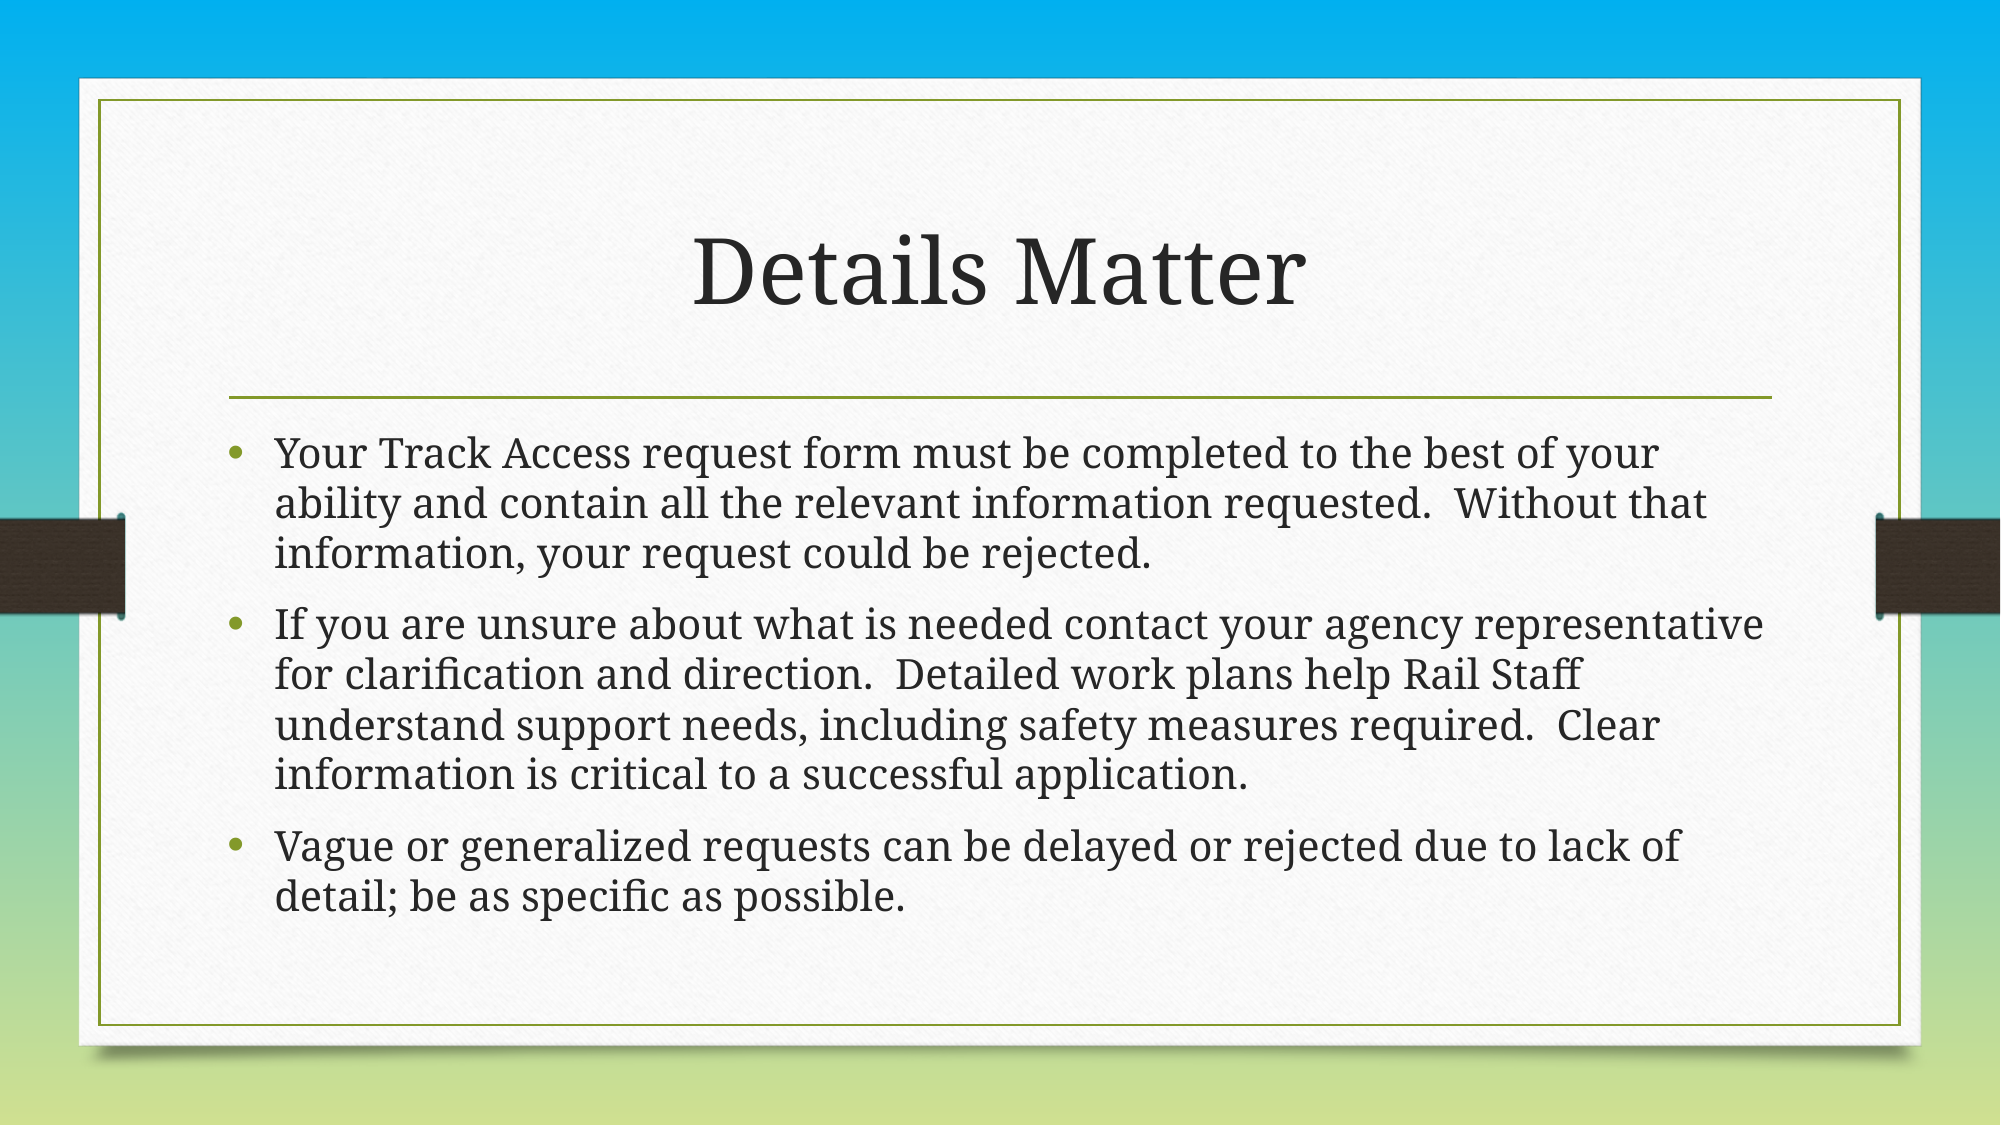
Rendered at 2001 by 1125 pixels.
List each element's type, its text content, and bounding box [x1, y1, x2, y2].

picture [0, 78, 2001, 1125]
title Details Matter [212, 161, 1788, 375]
list Your Track Access request form must be completed to the best of your ability and contain all the relevant information requested. Without that information, your request could be rejected. If you are unsure about what is needed contact your agency representative for clarification and direction. Detailed work plans help Rail Staff understand support needs, including safety measures required. Clear information is critical to a successful application. Vague or generalized requests can be delayed or rejected due to lack of detail; be as specific as possible. [212, 419, 1788, 964]
